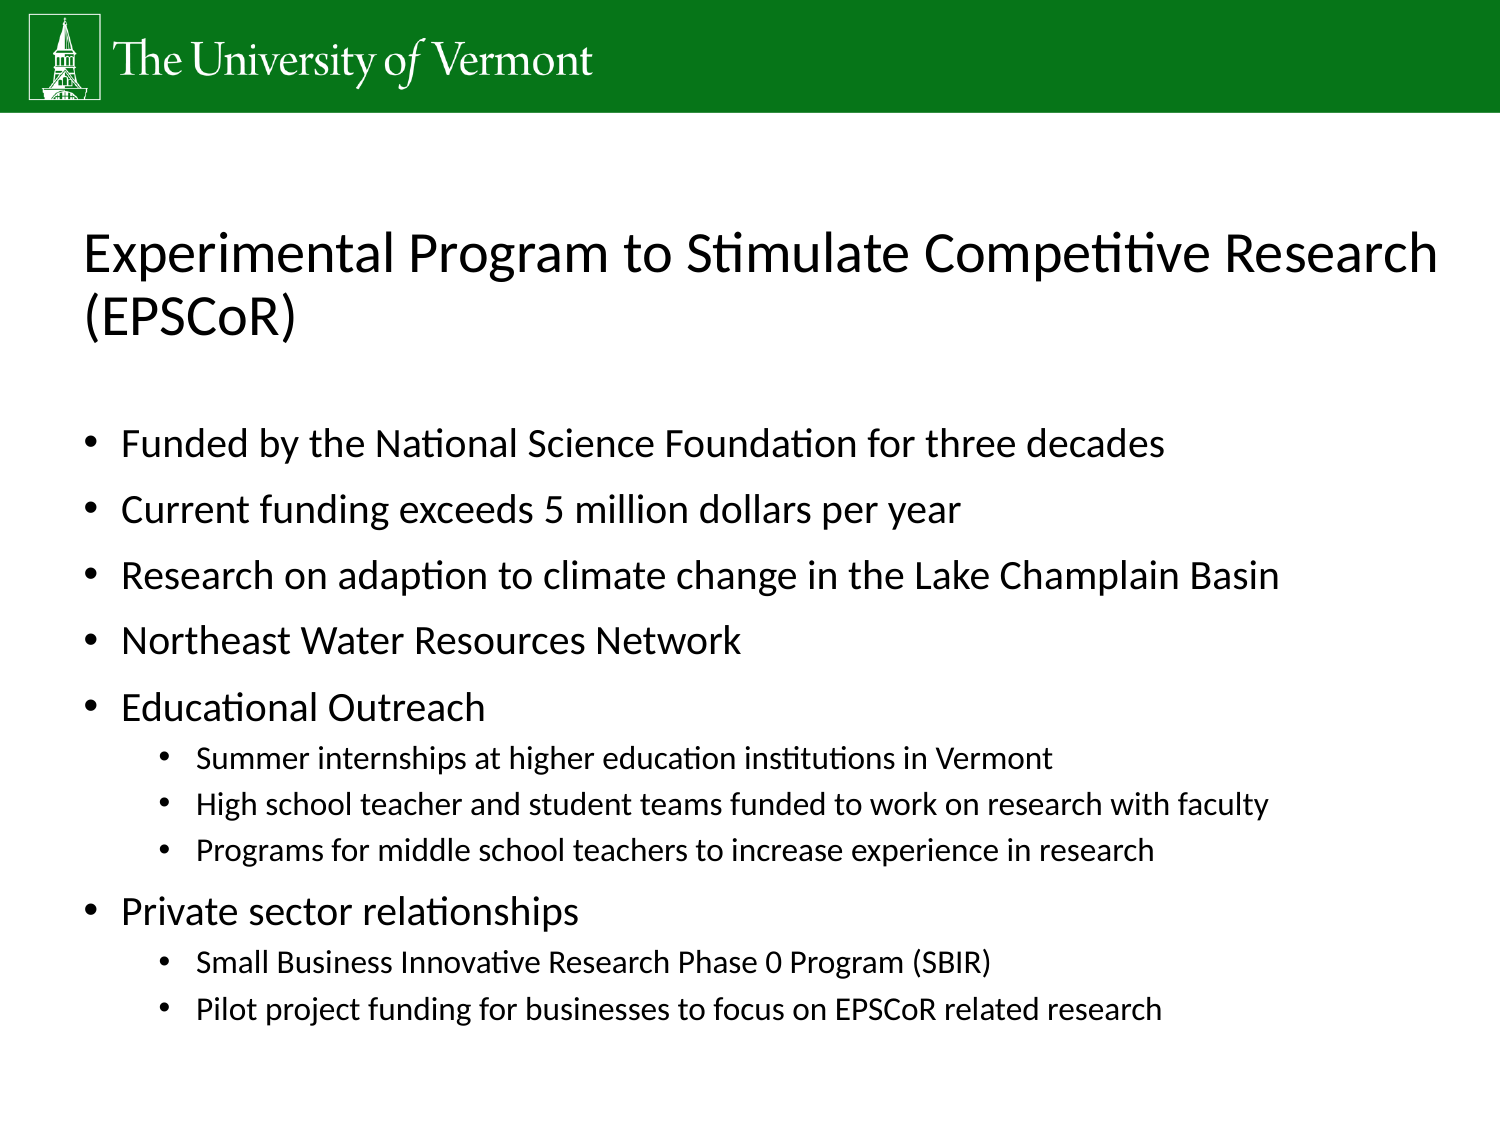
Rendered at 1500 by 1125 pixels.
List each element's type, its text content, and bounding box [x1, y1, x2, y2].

picture [0, 0, 1500, 113]
text_box Experimental Program to Stimulate Competitive Research (EPSCoR) Funded by the National Science Foundation for three decades Current funding exceeds 5 million dollars per year Research on adaption to climate change in the Lake Champlain Basin Northeast Water Resources Network Educational Outreach Summer internships at higher education institutions in Vermont High school teacher and student teams funded to work on research with faculty Programs for middle school teachers to increase experience in research Private sector relationships Small Business Innovative Research Phase 0 Program (SBIR) Pilot project funding for businesses to focus on EPSCoR related research [69, 215, 1458, 1071]
